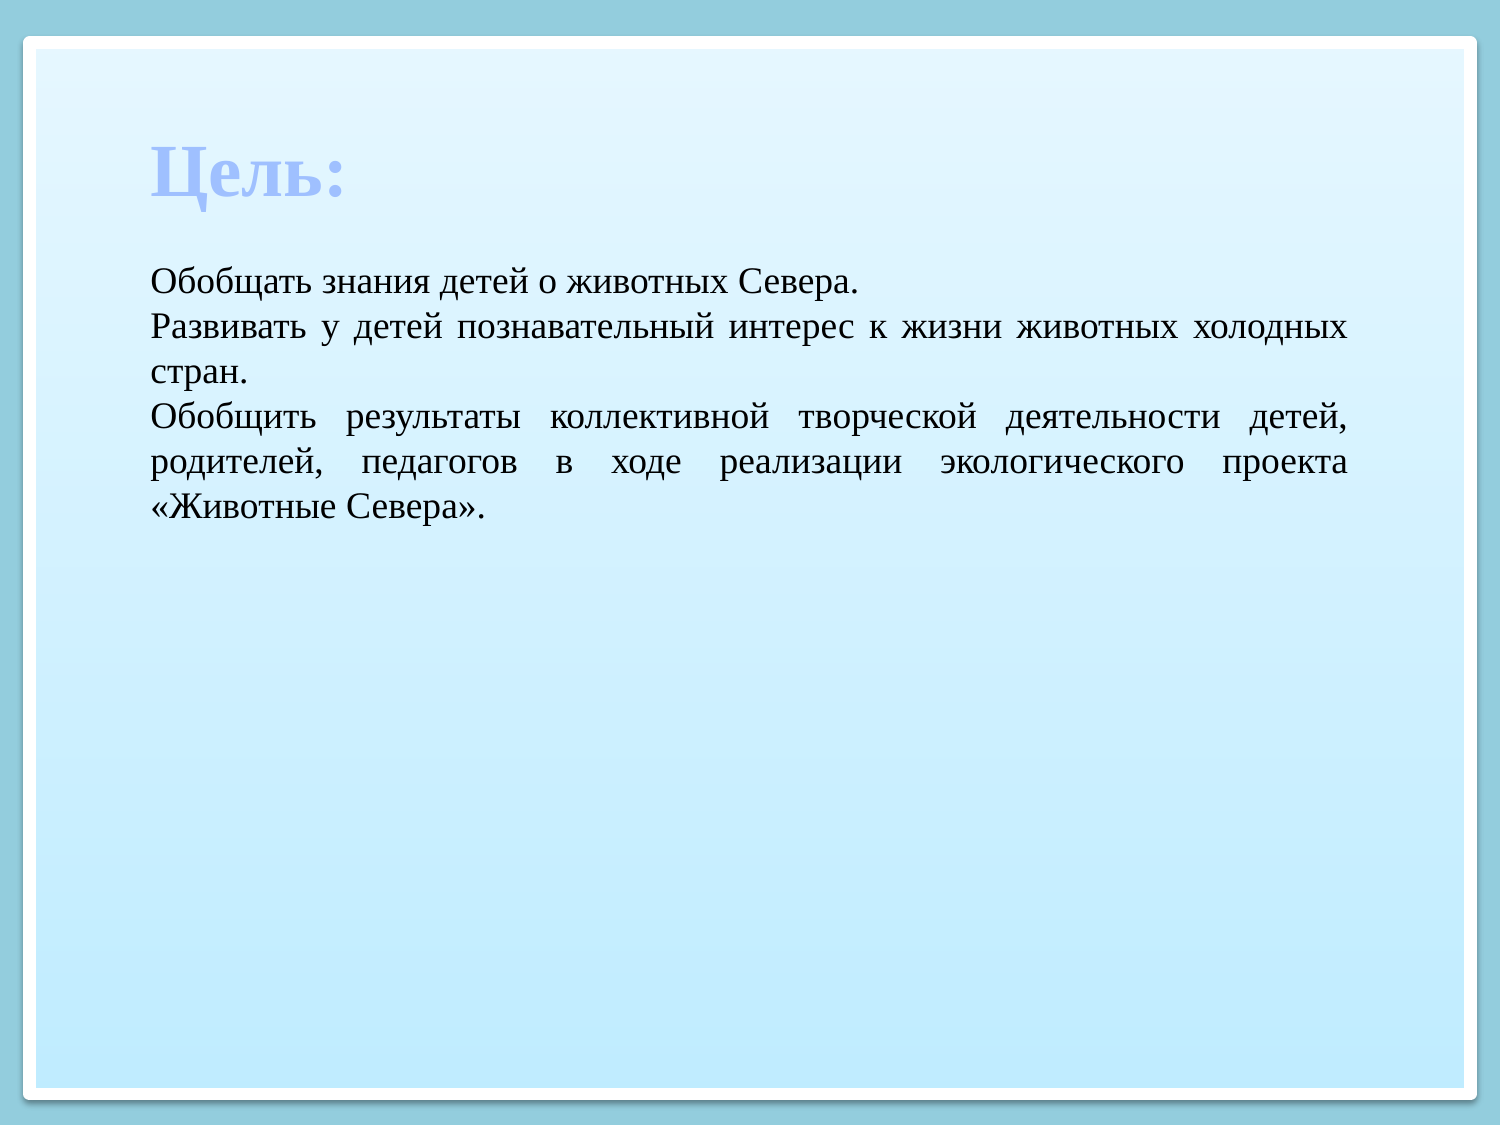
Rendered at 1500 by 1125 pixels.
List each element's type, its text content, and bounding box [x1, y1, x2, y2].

text_box [29, 42, 1471, 1095]
text_box Цель: Обобщать знания детей о животных Севера. Развивать у детей познавательный интерес к жизни животных холодных стран. Обобщить результаты коллективной творческой деятельности детей, родителей, педагогов в ходе реализации экологического проекта «Животные Севера». [135, 113, 1365, 579]
